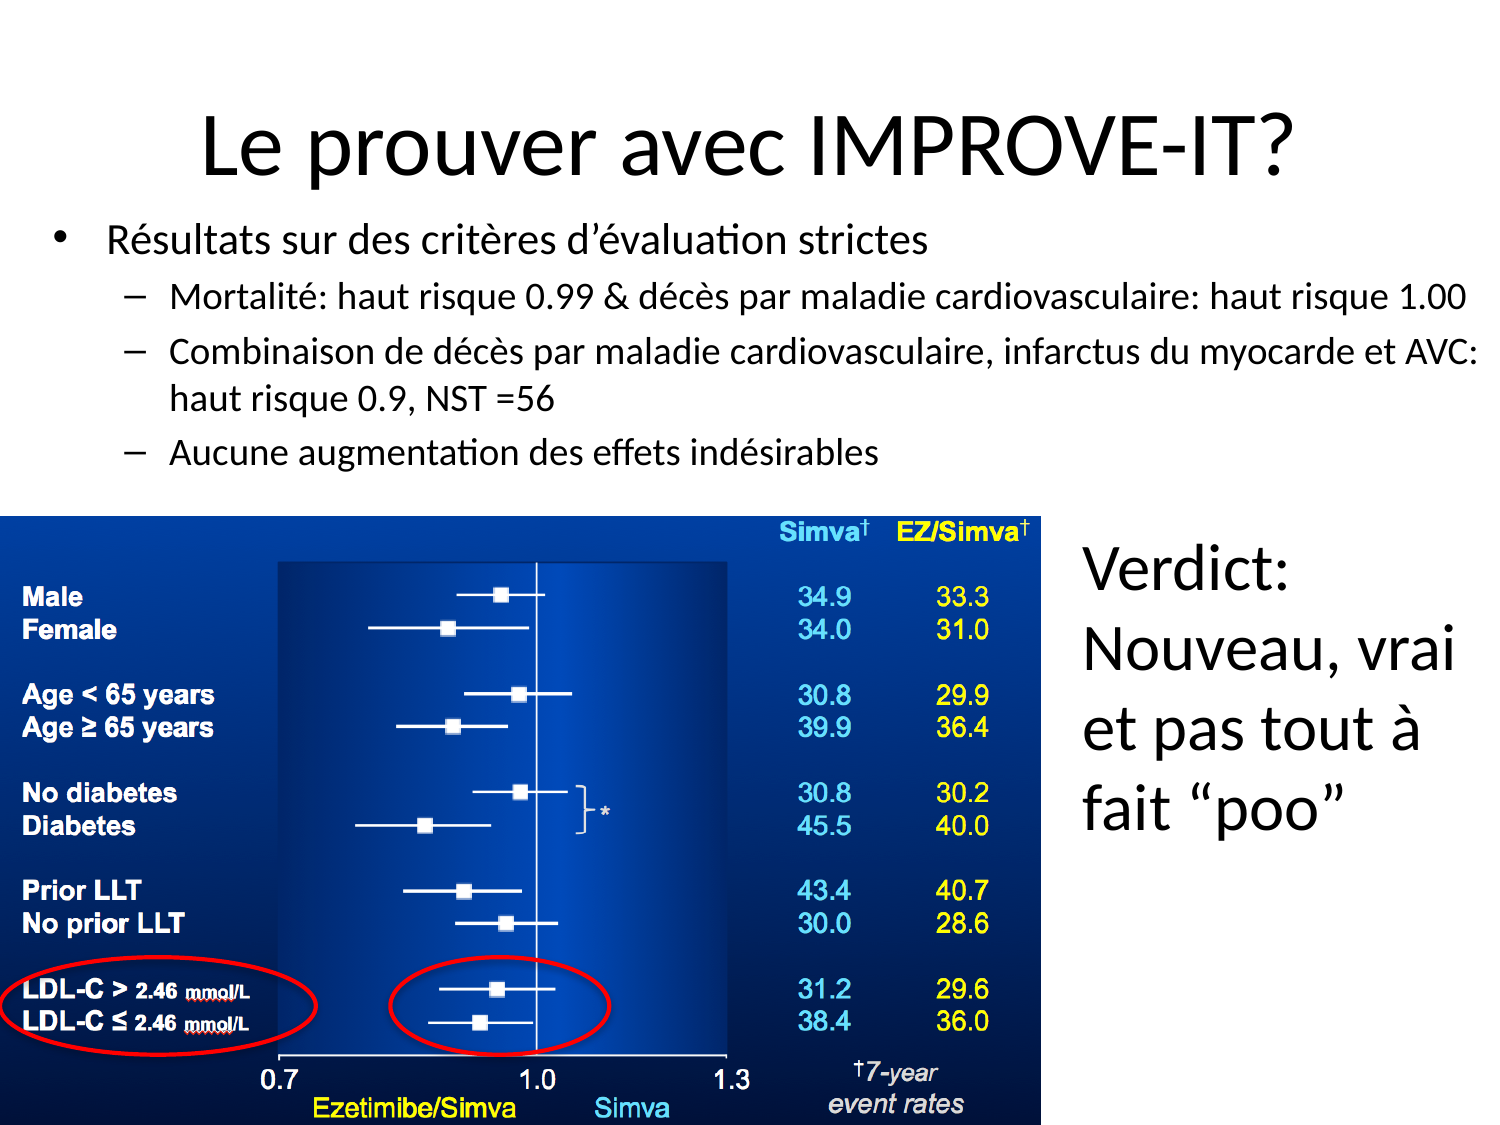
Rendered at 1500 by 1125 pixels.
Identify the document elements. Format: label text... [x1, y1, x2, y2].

text_box Verdict: Nouveau, vrai et pas tout à fait “poo” [1068, 516, 1500, 852]
picture [0, 516, 1041, 1125]
list Résultats sur des critères d’évaluation strictes Mortalité: haut risque 0.99 & décès par maladie cardiovasculaire: haut risque 1.00 Combinaison de décès par maladie cardiovasculaire, infarctus du myocarde et AVC: haut risque 0.9, NST =56 Aucune augmentation des effets indésirables [37, 202, 1500, 517]
title Le prouver avec IMPROVE-IT? [75, 45, 1425, 202]
